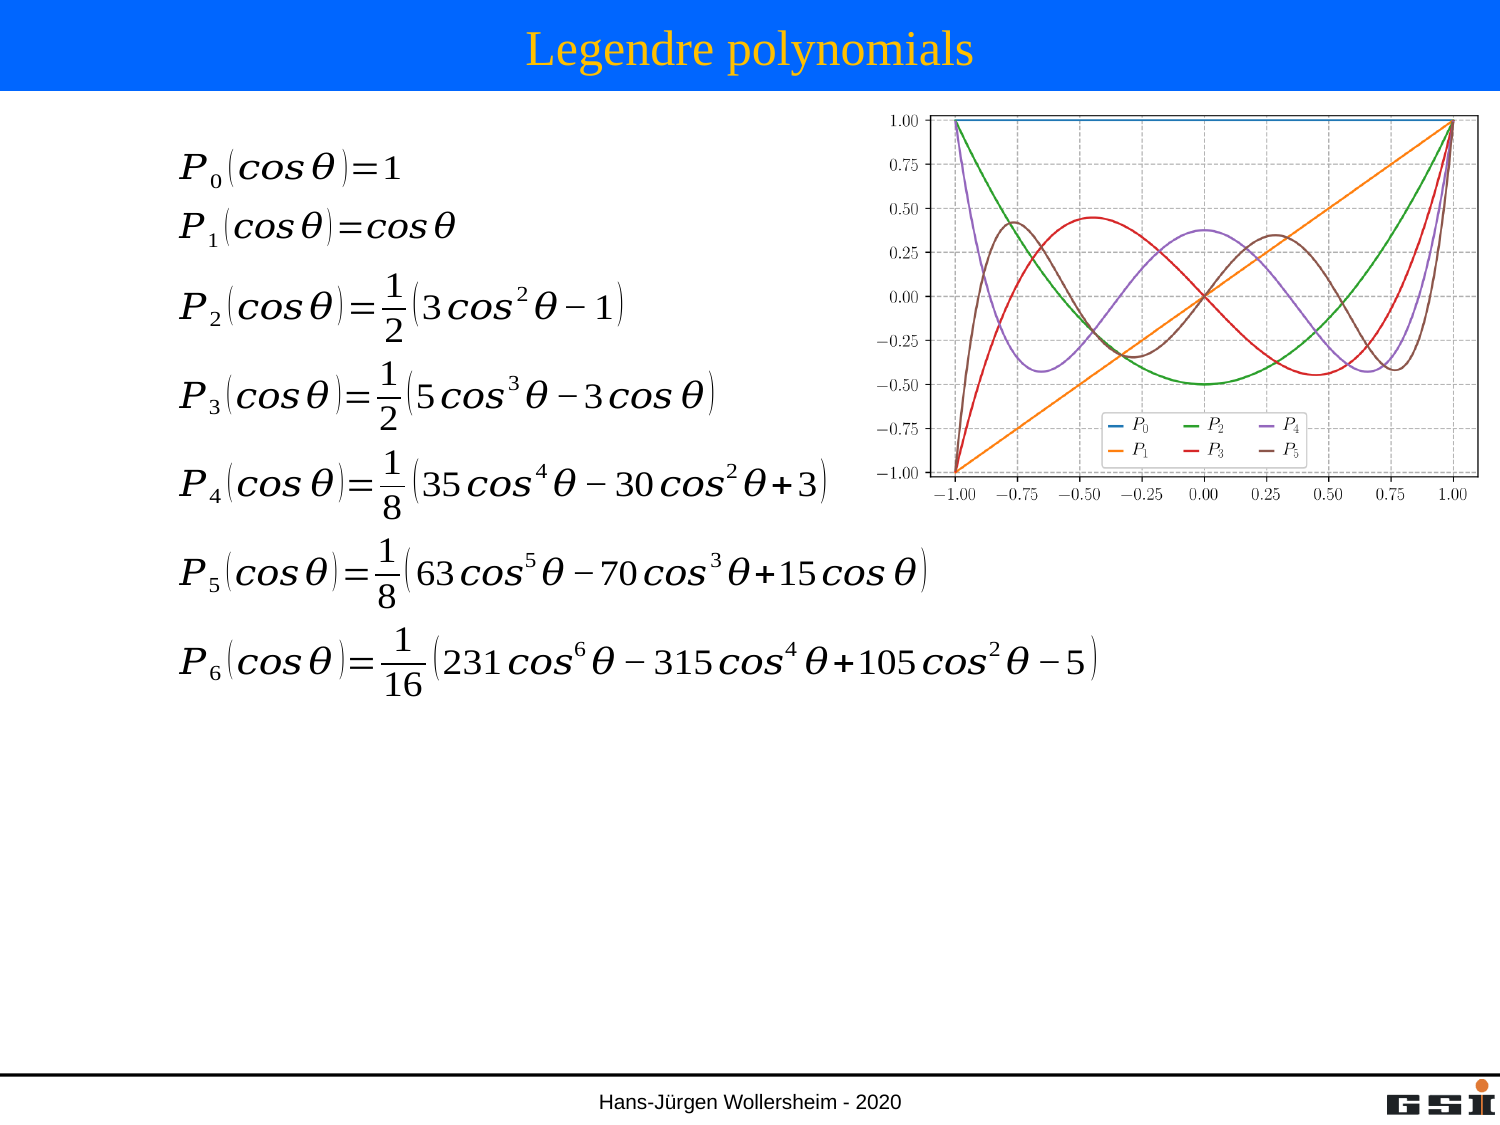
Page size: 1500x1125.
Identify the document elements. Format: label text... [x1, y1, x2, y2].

picture [1387, 1079, 1495, 1115]
picture [856, 94, 1497, 522]
title Legendre polynomials [0, 0, 1500, 91]
